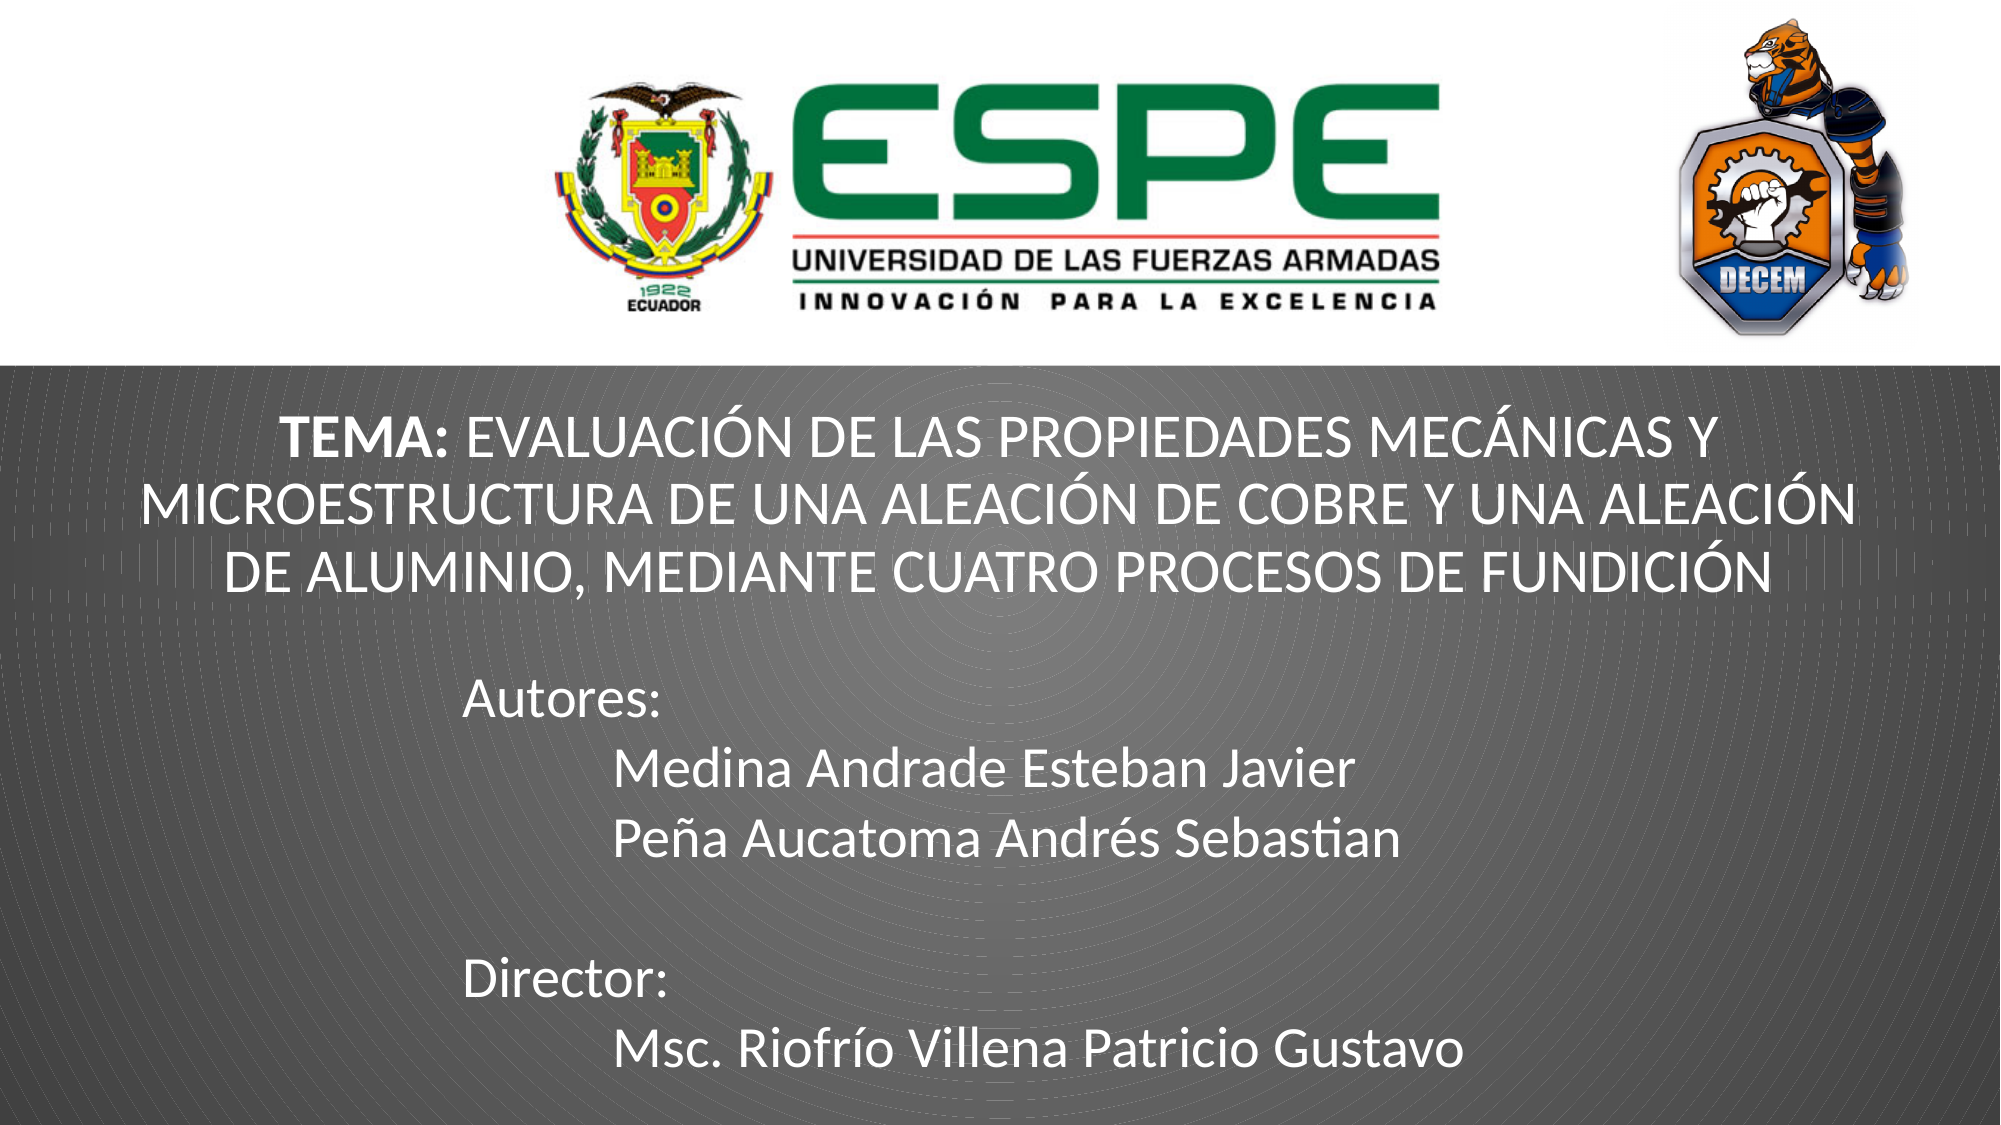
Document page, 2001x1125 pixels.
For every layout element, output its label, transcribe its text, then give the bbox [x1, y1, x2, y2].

picture [539, 67, 1461, 334]
title TEMA: EVALUACIÓN DE LAS PROPIEDADES MECÁNICAS Y MICROESTRUCTURA DE UNA ALEACIÓN DE COBRE Y UNA ALEACIÓN DE ALUMINIO, MEDIANTE CUATRO PROCESOS DE FUNDICIÓN [99, 372, 1900, 614]
text_box [0, 0, 2000, 367]
text_box Autores: Medina Andrade Esteban Javier Peña Aucatoma Andrés Sebastian Director: Msc. Riofrío Villena Patricio Gustavo [447, 652, 1552, 1087]
picture [1661, 0, 1921, 355]
